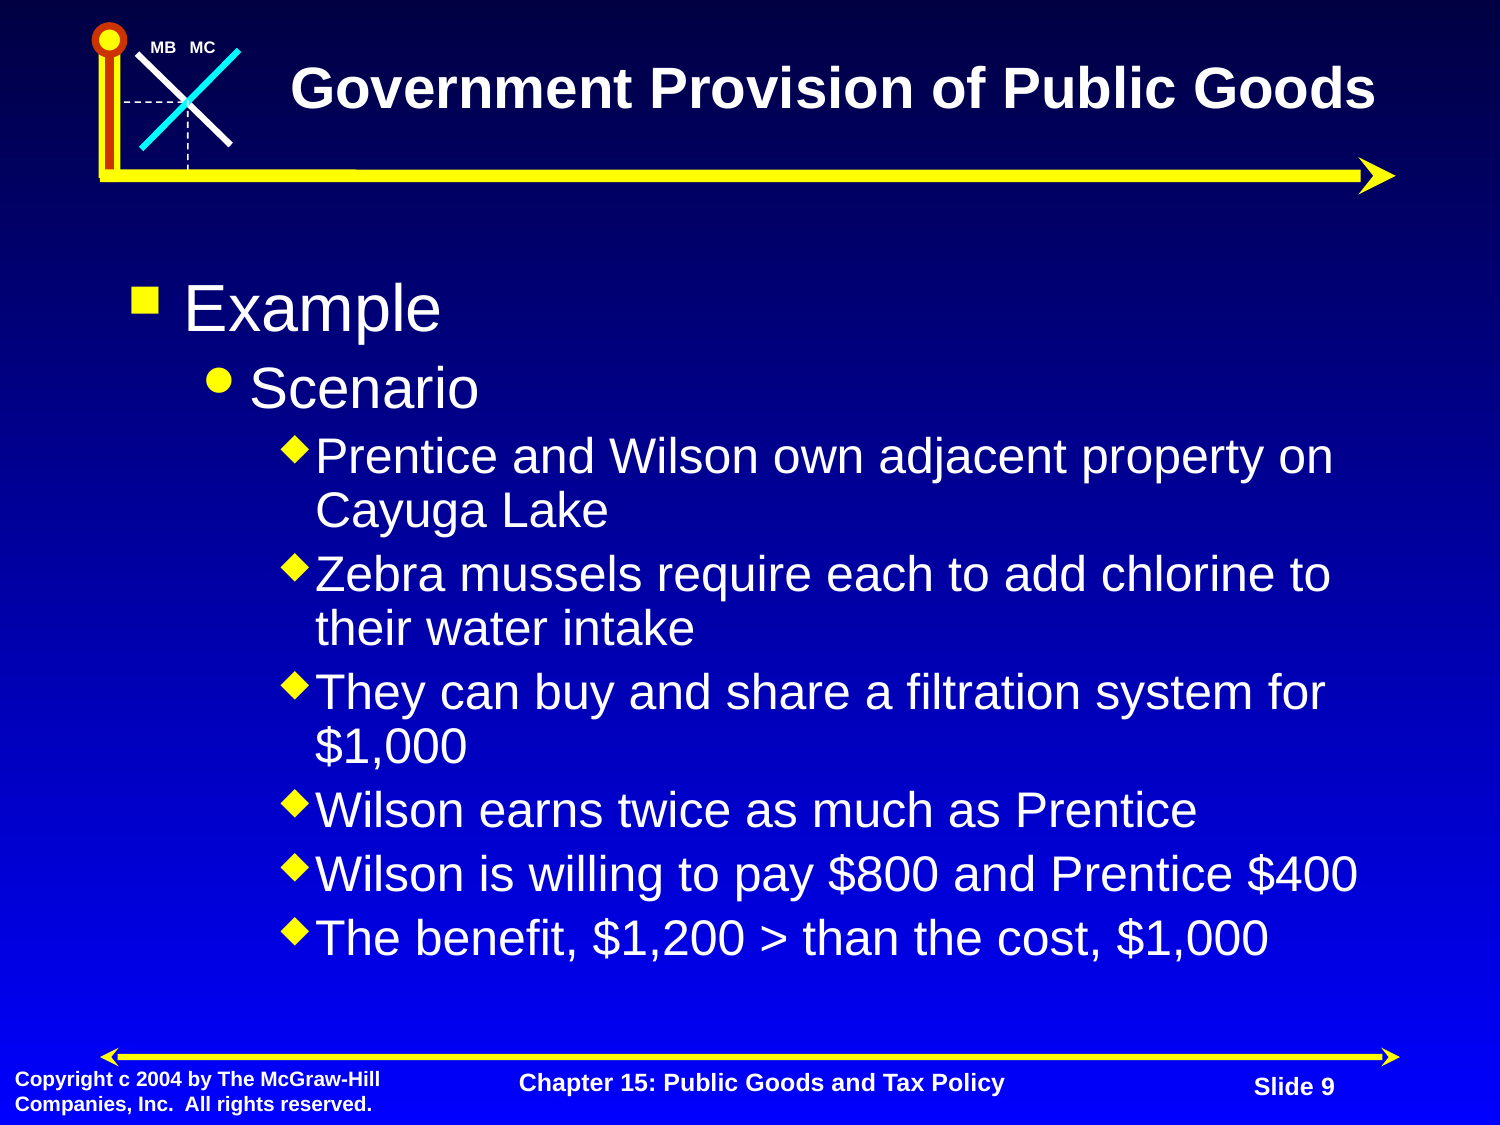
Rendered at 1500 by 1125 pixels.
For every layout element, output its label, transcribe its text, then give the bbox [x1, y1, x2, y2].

slide_number Slide 9 [1149, 1062, 1350, 1100]
list Example Scenario Prentice and Wilson own adjacent property on Cayuga Lake Zebra mussels require each to add chlorine to their water intake They can buy and share a filtration system for $1,000 Wilson earns twice as much as Prentice Wilson is willing to pay $800 and Prentice $400 The benefit, $1,200 > than the cost, $1,000 [112, 266, 1388, 1028]
footer Chapter 15: Public Goods and Tax Policy [462, 1058, 1063, 1100]
title Government Provision of Public Goods [275, 29, 1414, 142]
